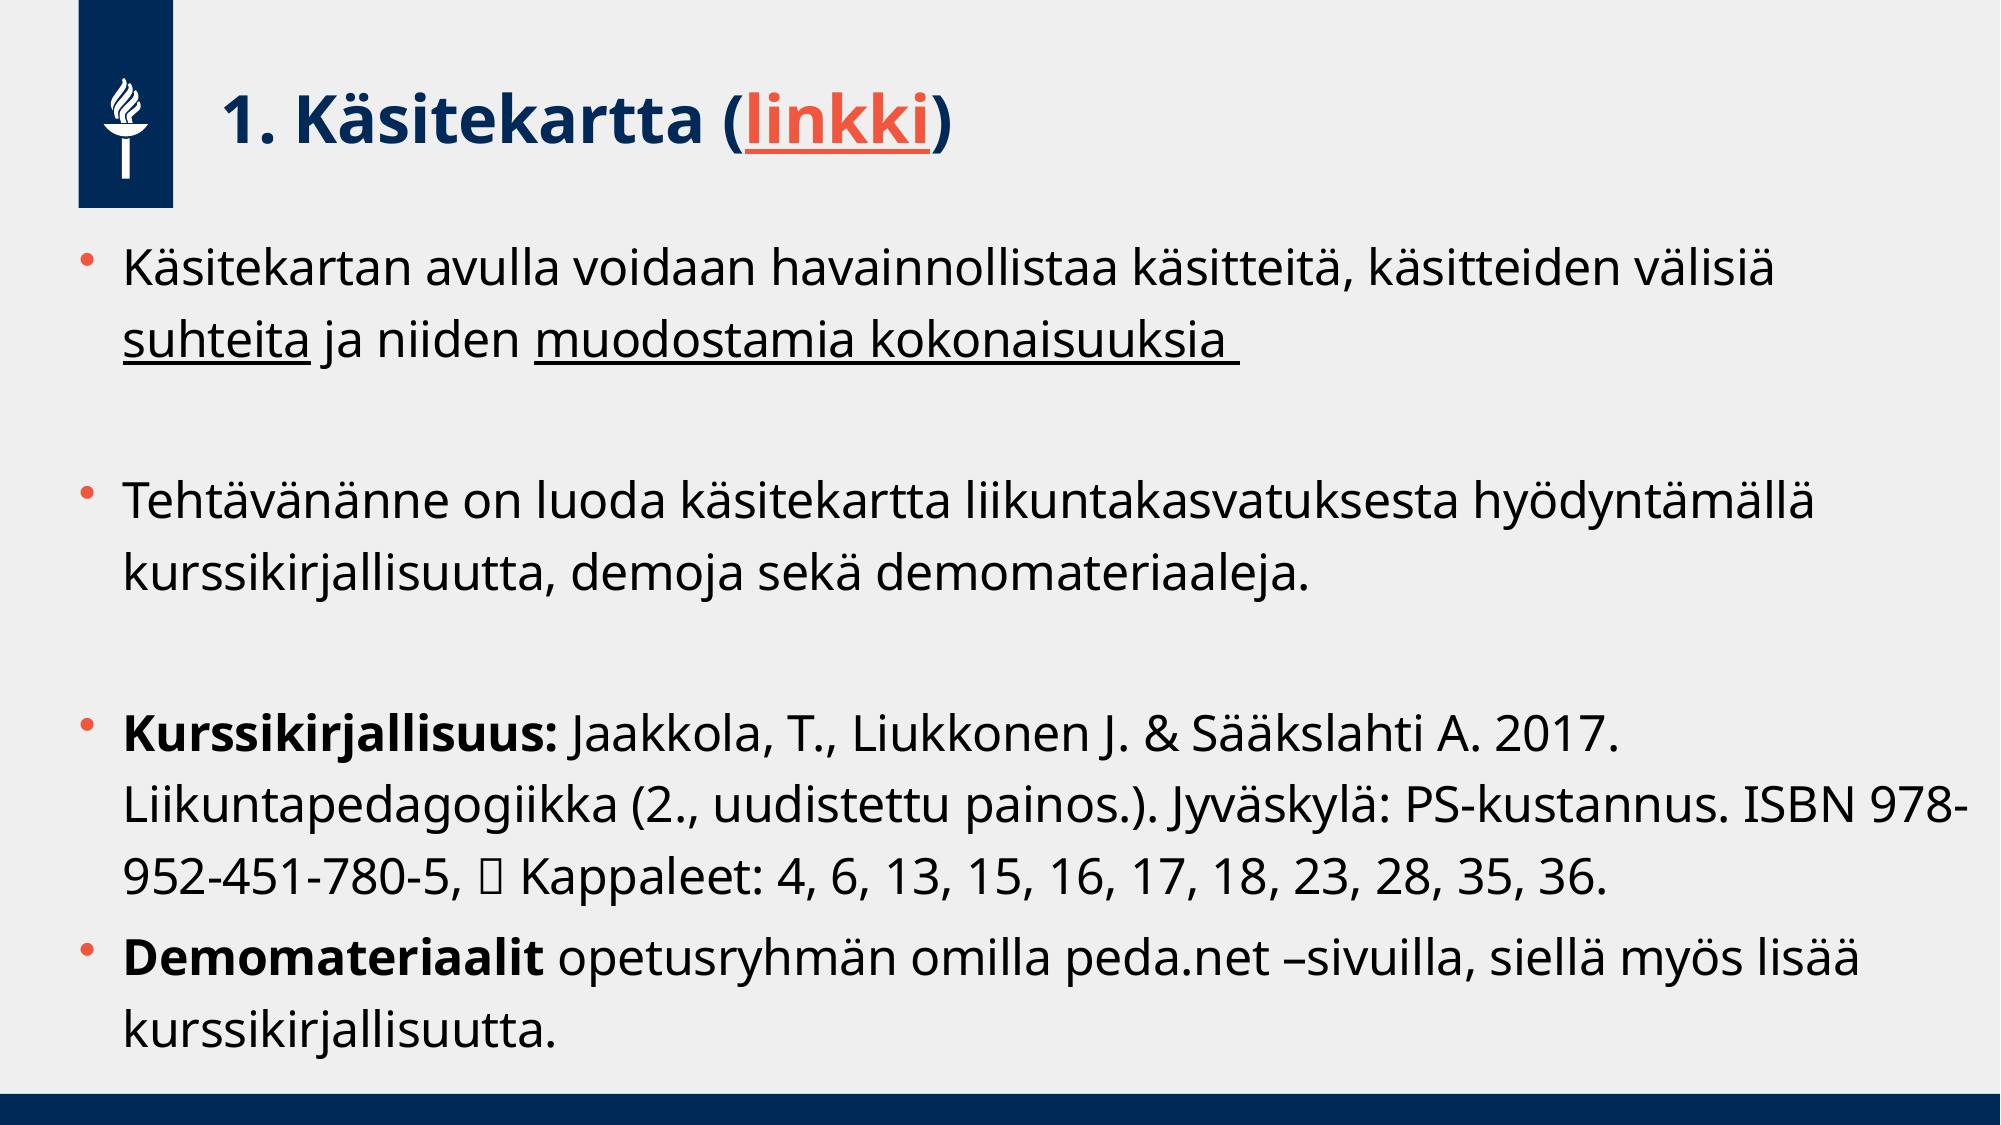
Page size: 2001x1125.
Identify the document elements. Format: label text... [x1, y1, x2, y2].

list Käsitekartan avulla voidaan havainnollistaa käsitteitä, käsitteiden välisiä suhteita ja niiden muodostamia kokonaisuuksia Tehtävänänne on luoda käsitekartta liikuntakasvatuksesta hyödyntämällä kurssikirjallisuutta, demoja sekä demomateriaaleja. Kurssikirjallisuus: Jaakkola, T., Liukkonen J. & Sääkslahti A. 2017. Liikuntapedagogiikka (2., uudistettu painos.). Jyväskylä: PS-kustannus. ISBN 978-952-451-780-5,  Kappaleet: 4, 6, 13, 15, 16, 17, 18, 23, 28, 35, 36. Demomateriaalit opetusryhmän omilla peda.net –sivuilla, siellä myös lisää kurssikirjallisuutta. [78, 223, 1973, 1047]
title 1. Käsitekartta (linkki) [220, 78, 1922, 223]
